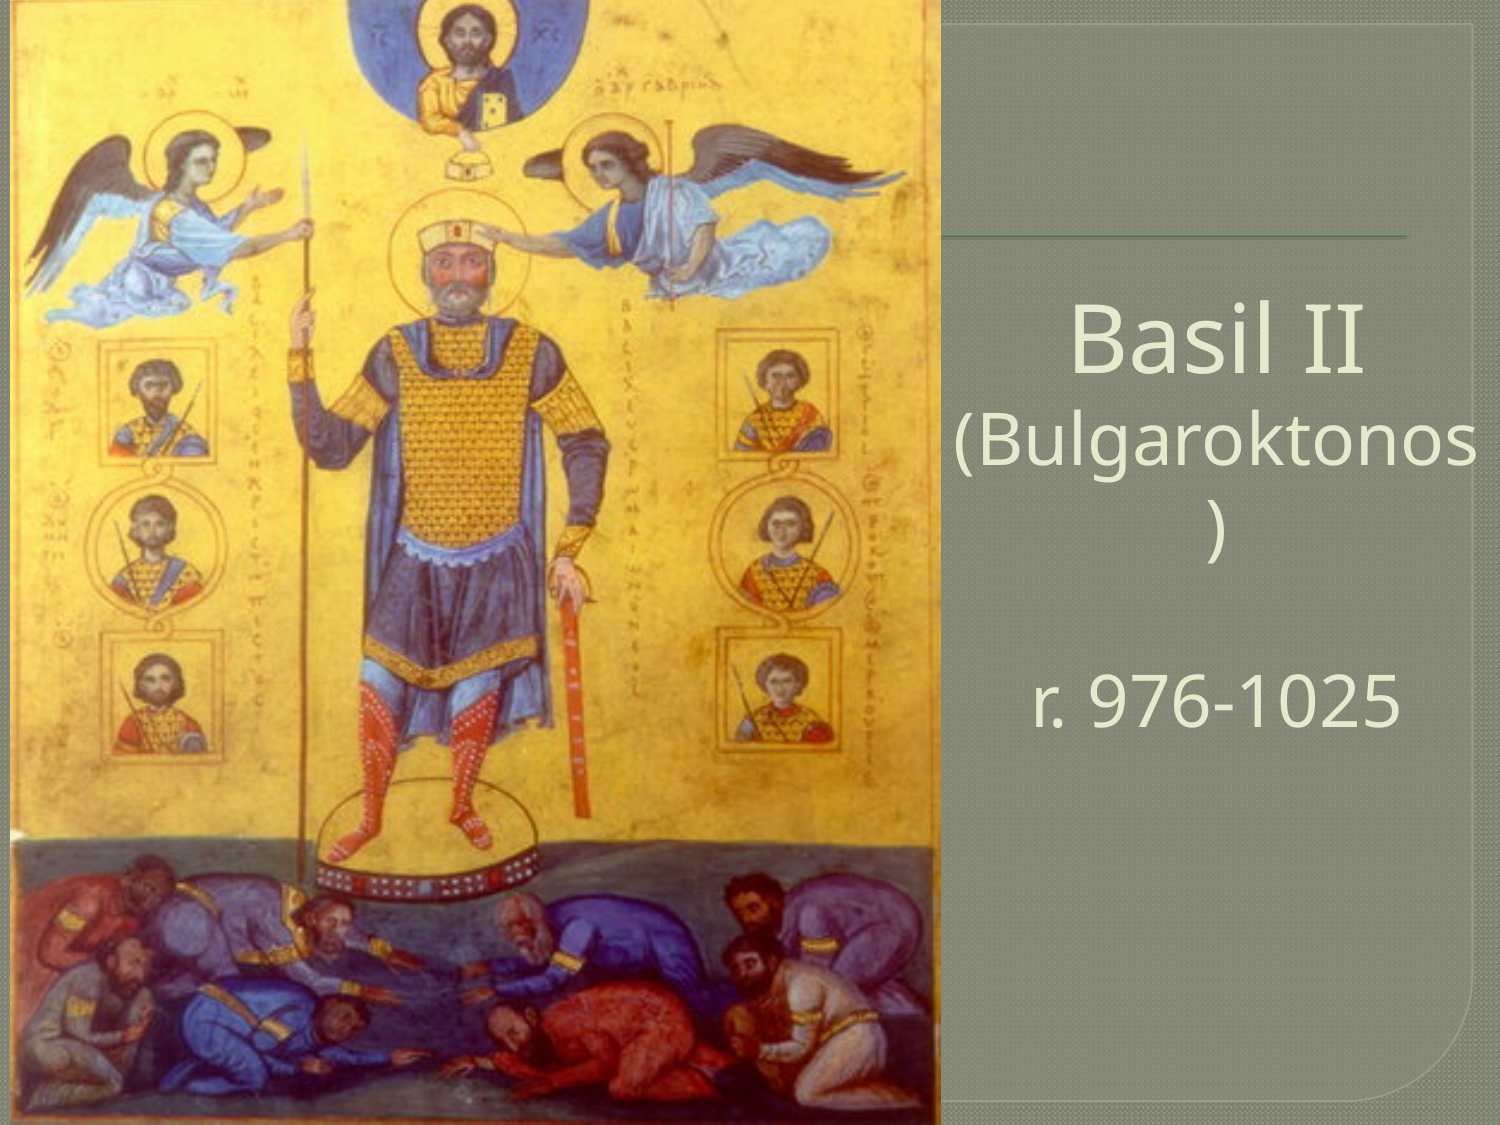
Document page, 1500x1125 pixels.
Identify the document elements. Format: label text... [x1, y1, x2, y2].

picture [10, 0, 941, 1125]
title Basil II (Bulgaroktonos) r. 976-1025 [946, 41, 1500, 750]
